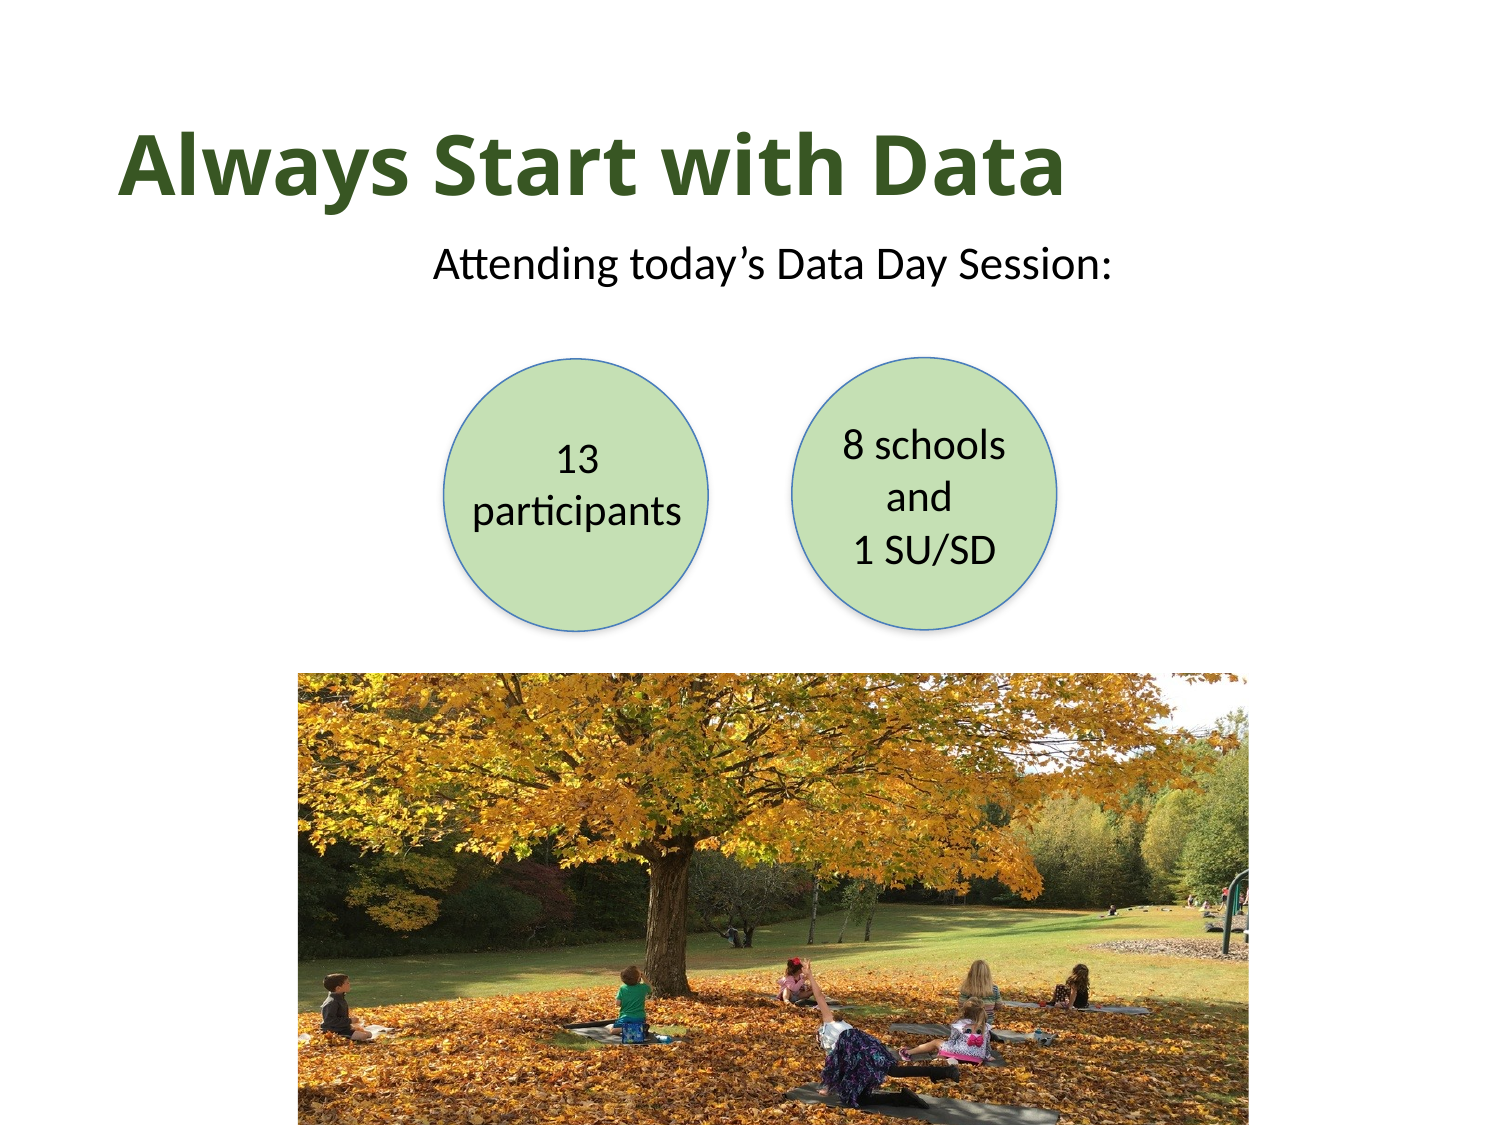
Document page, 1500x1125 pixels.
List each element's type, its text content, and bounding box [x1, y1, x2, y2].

picture [297, 673, 1249, 1125]
list Attending today’s Data Day Session: [103, 231, 1444, 359]
title Always Start with Data [103, 59, 1397, 231]
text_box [791, 357, 1057, 630]
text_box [443, 358, 709, 632]
